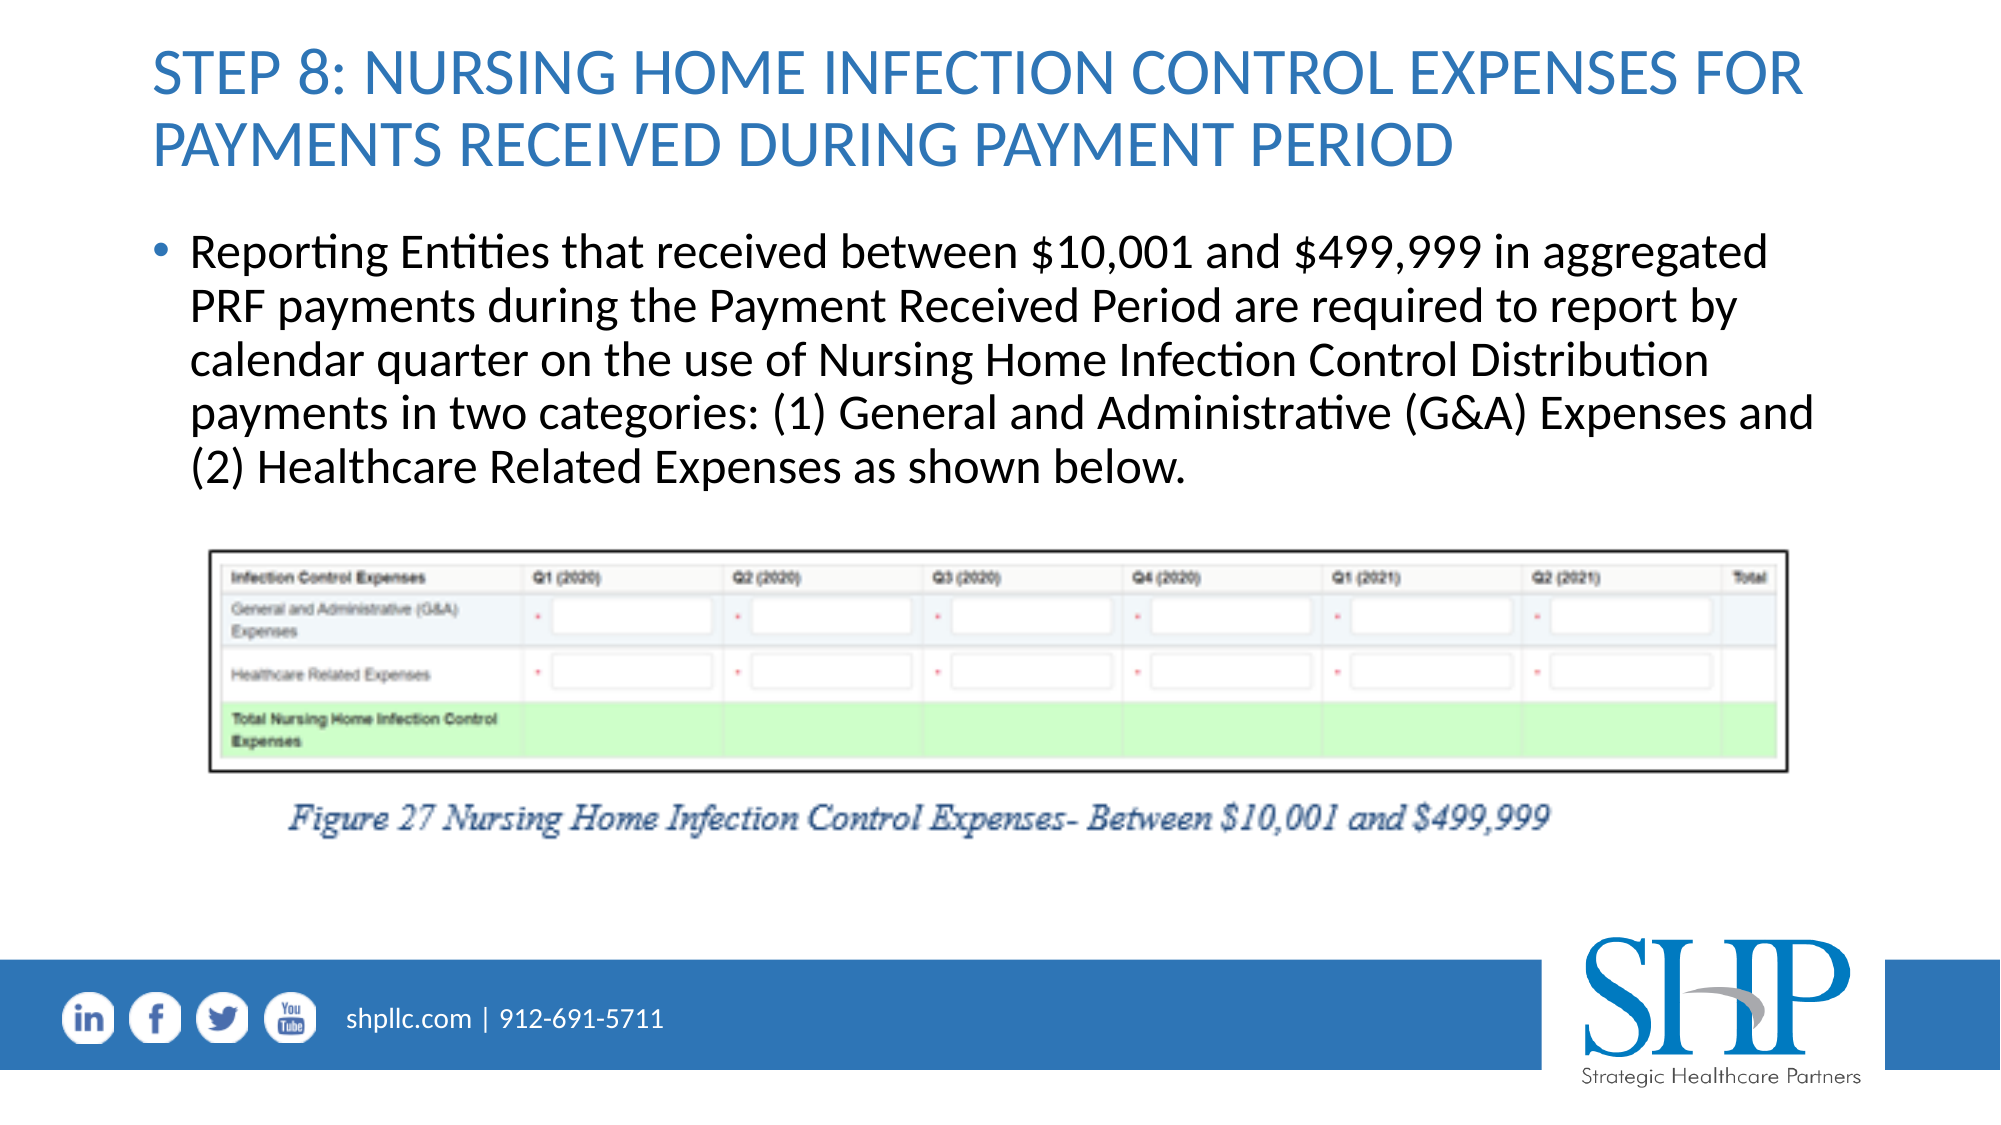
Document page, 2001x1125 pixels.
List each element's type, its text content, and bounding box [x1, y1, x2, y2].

title STEP 8: NURSING HOME INFECTION CONTROL EXPENSES FOR PAYMENTS RECEIVED DURING PAYMENT PERIOD [137, 0, 1863, 217]
picture [1572, 936, 1865, 1093]
picture [201, 545, 1798, 848]
list Reporting Entities that received between $10,001 and $499,999 in aggregated PRF payments during the Payment Received Period are required to report by calendar quarter on the use of Nursing Home Infection Control Distribution payments in two categories: (1) General and Administrative (G&A) Expenses and (2) Healthcare Related Expenses as shown below. [137, 217, 1863, 932]
